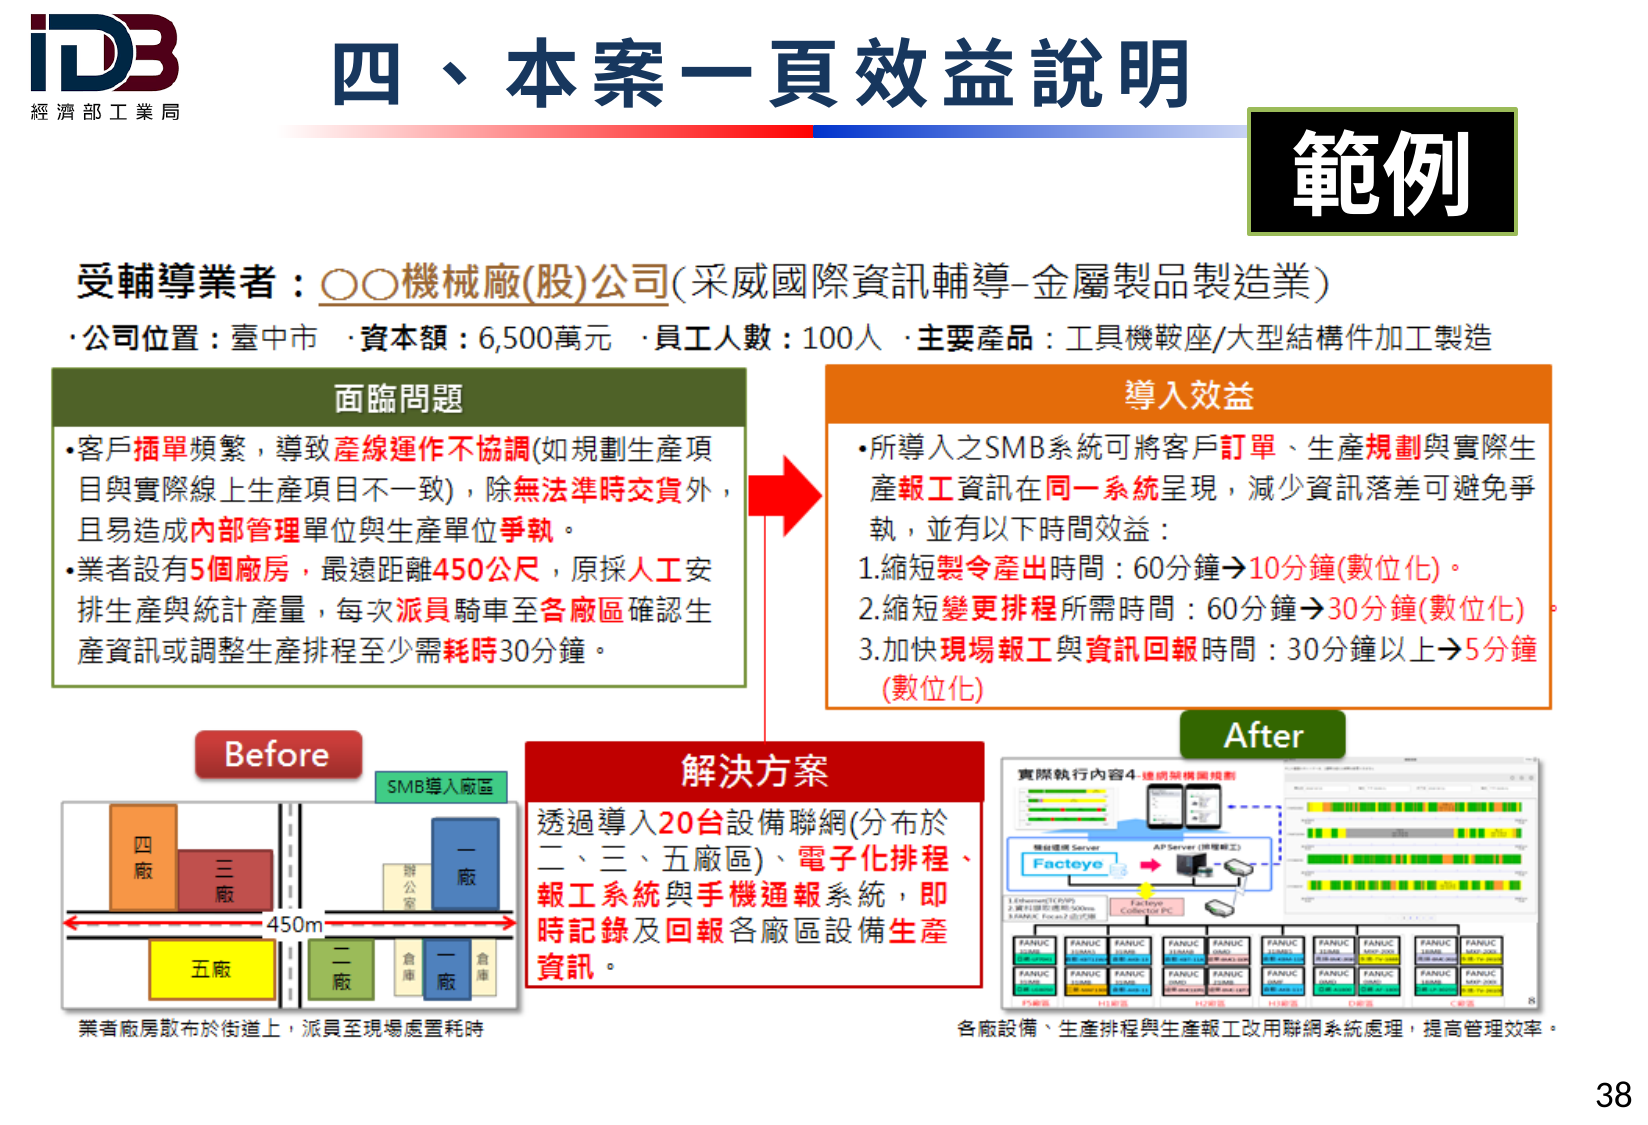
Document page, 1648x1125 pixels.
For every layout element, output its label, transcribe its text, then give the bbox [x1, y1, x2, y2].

picture [39, 255, 1568, 1045]
picture [0, 0, 207, 132]
text_box 範例 [1247, 107, 1518, 236]
text_box 四、本案一頁效益說明 [314, 19, 1208, 124]
slide_number [1506, 1066, 1648, 1125]
